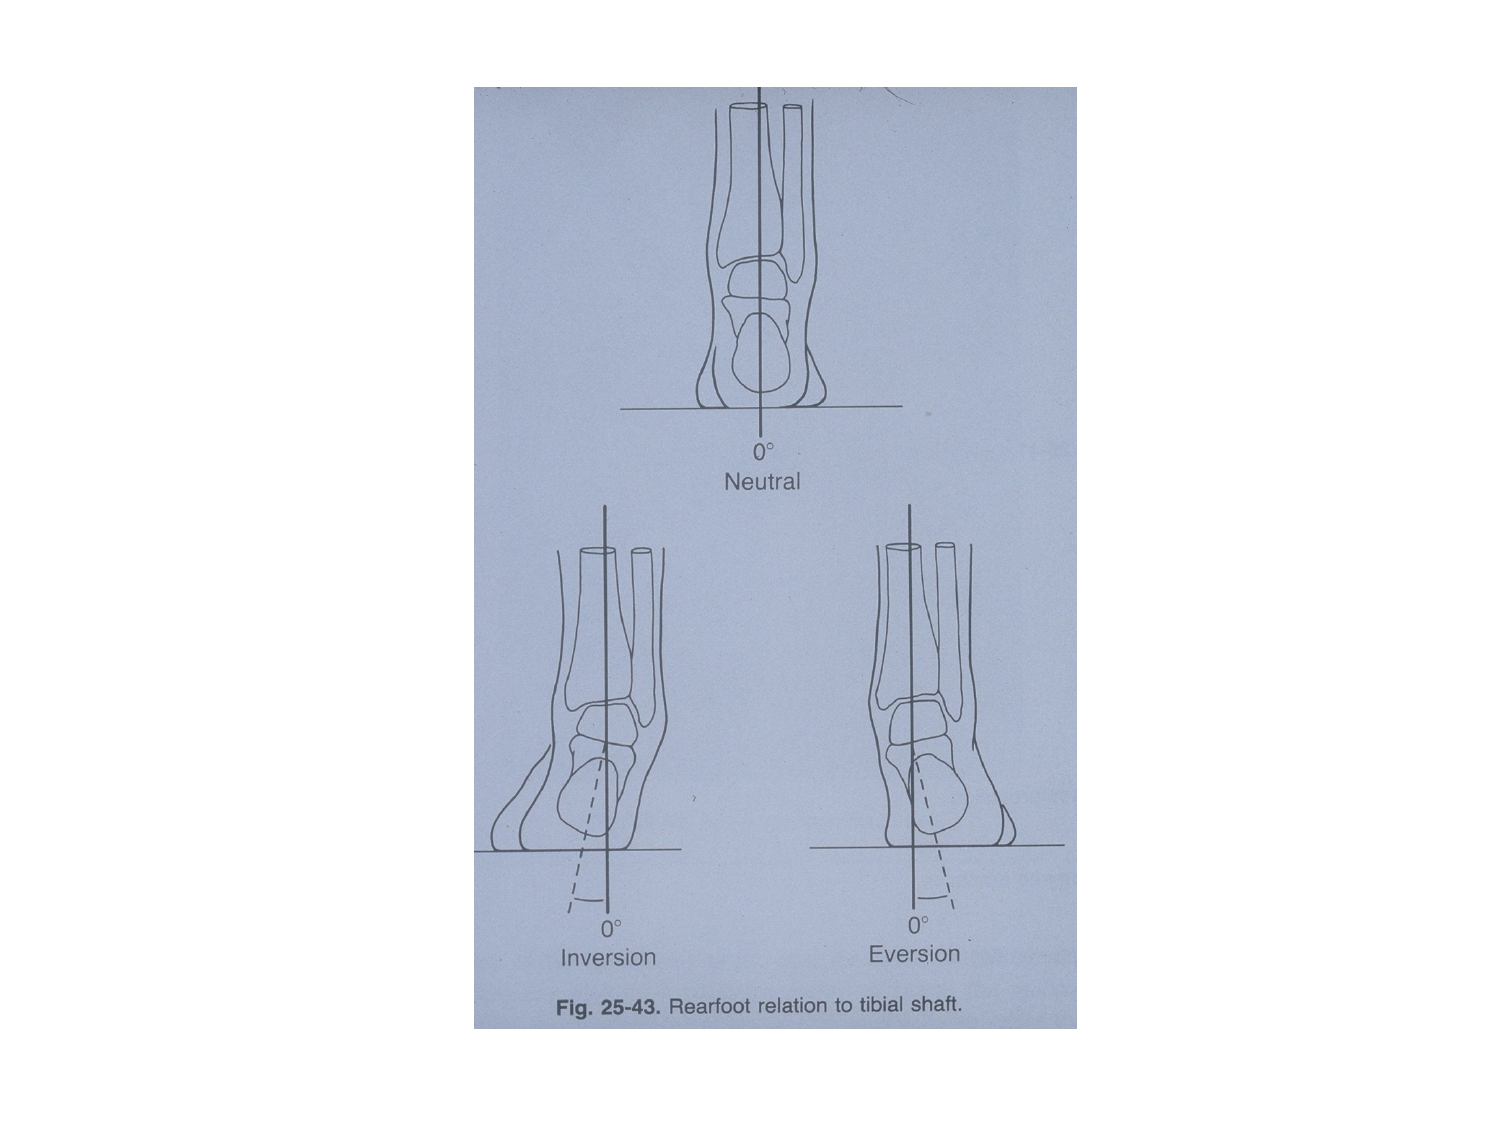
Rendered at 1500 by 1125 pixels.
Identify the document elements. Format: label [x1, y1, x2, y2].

picture [474, 87, 1077, 1029]
